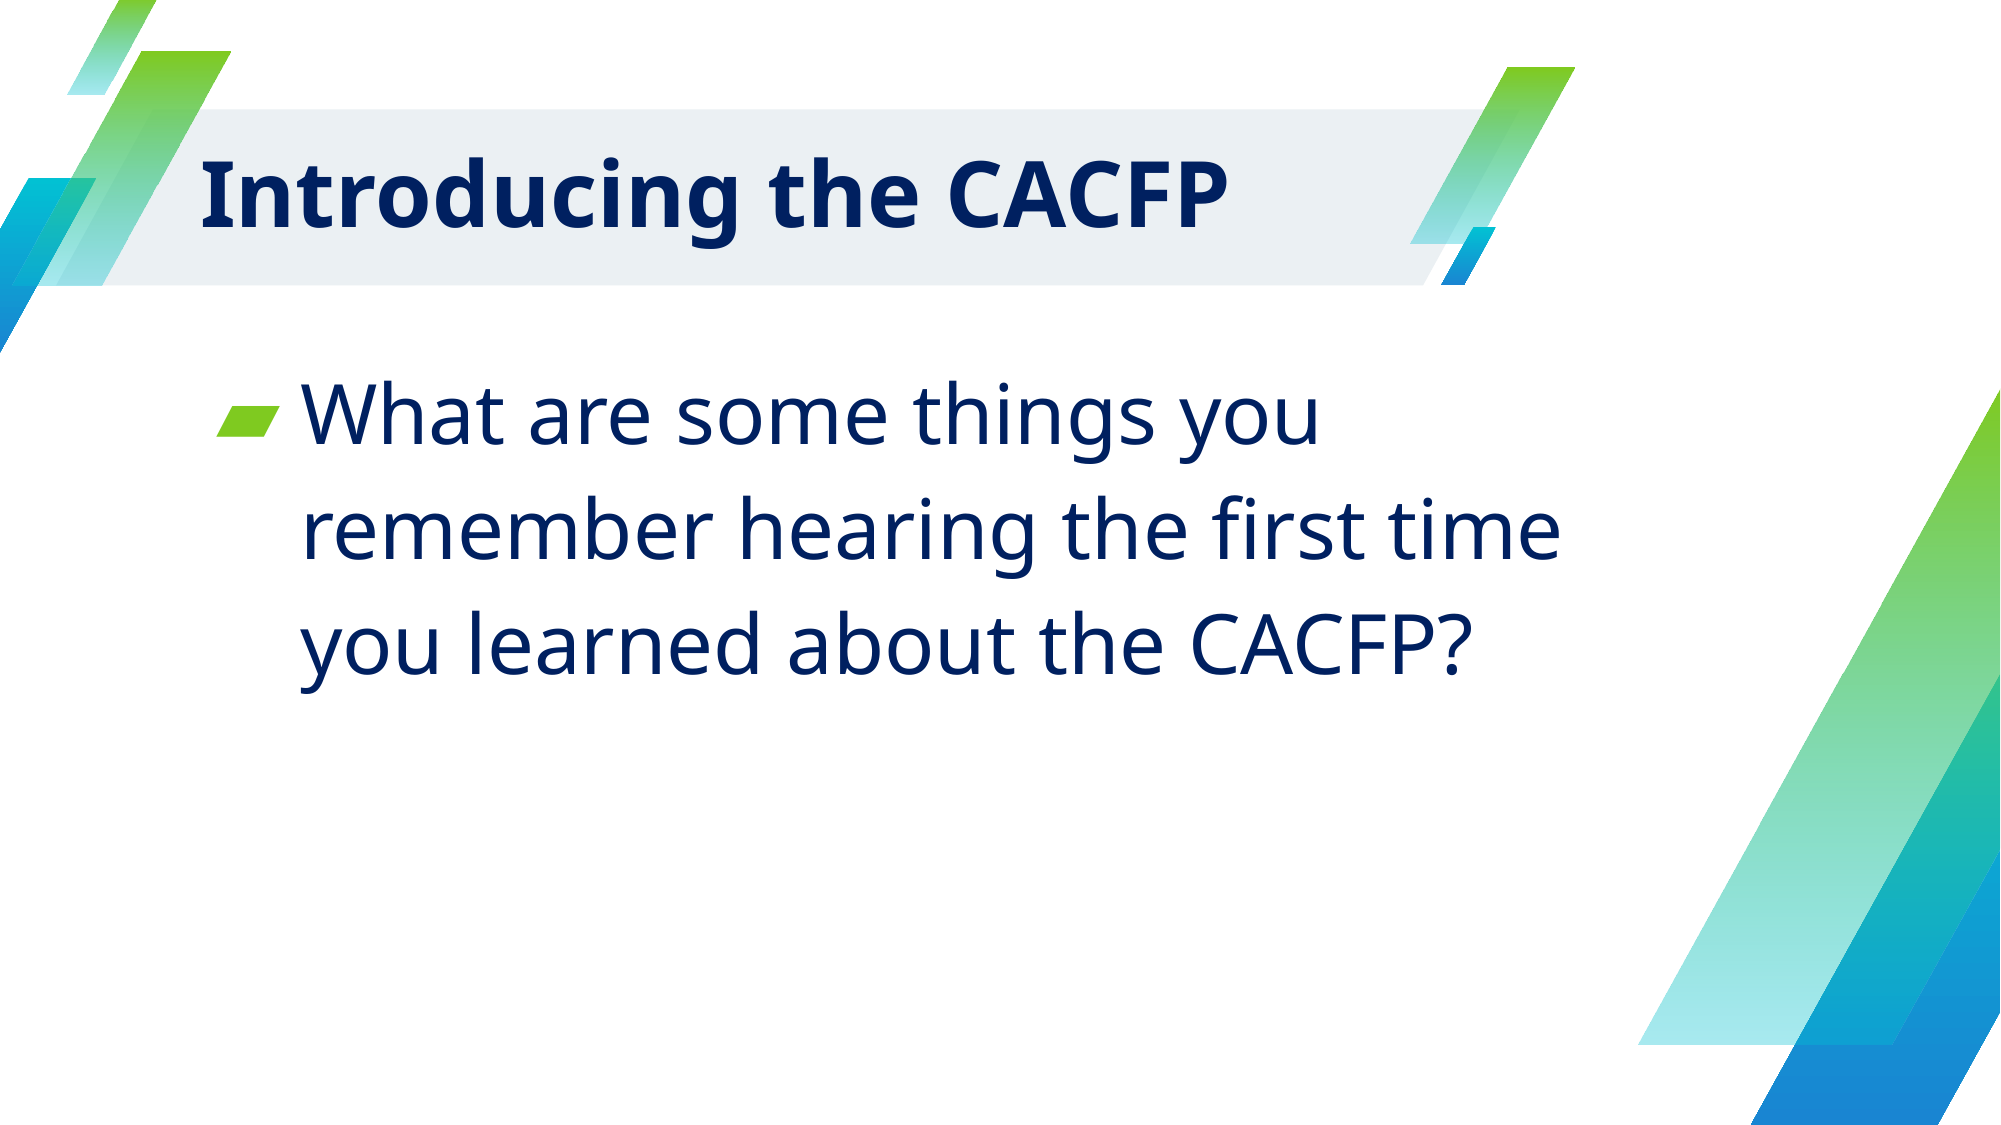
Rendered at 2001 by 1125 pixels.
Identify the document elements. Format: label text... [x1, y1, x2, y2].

title Introducing the CACFP [200, 108, 1519, 287]
list What are some things you remember hearing the first time you learned about the CACFP? [200, 346, 1731, 1003]
